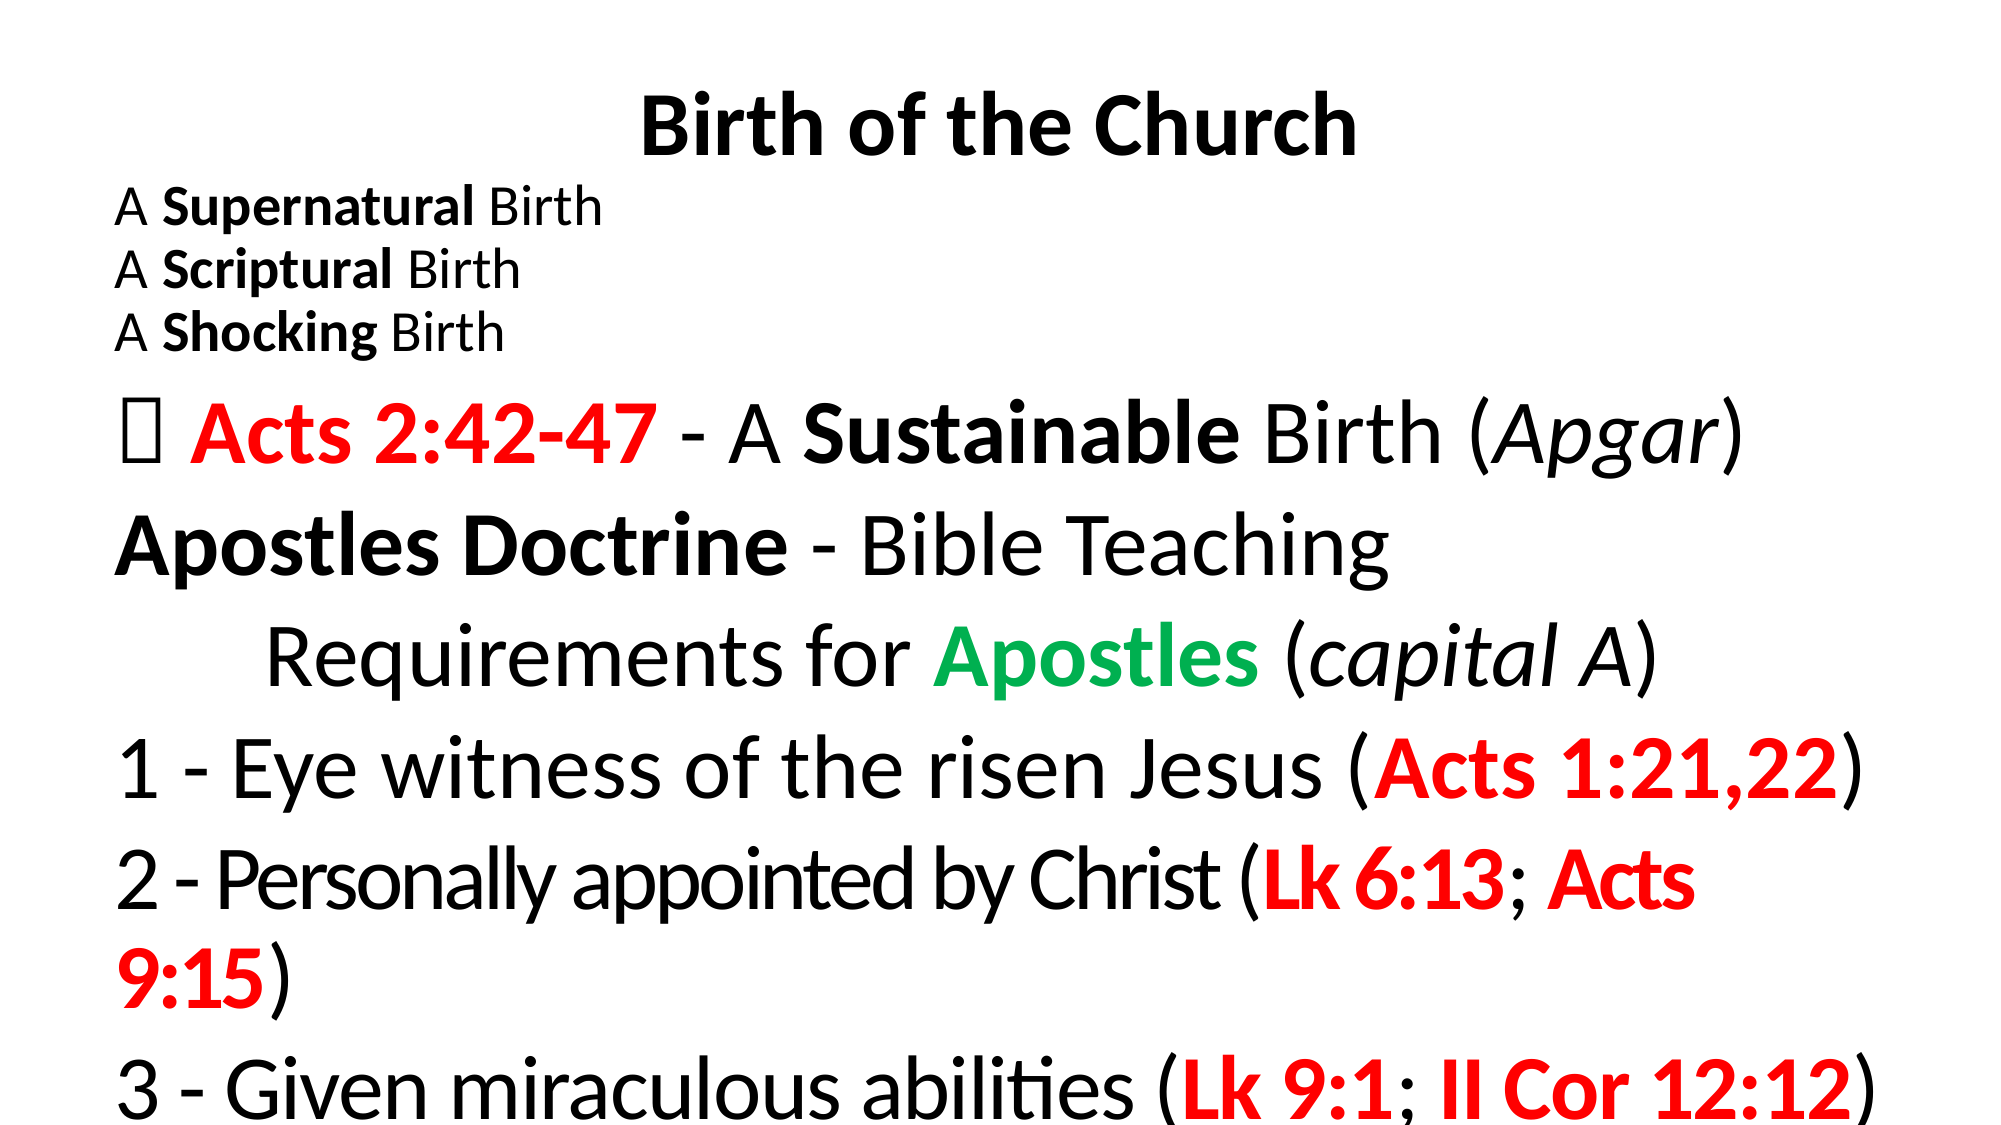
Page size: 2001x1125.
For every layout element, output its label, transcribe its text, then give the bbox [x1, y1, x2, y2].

subtitle Birth of the Church A Supernatural Birth A Scriptural Birth A Shocking Birth  Acts 2:42-47 - A Sustainable Birth (Apgar) Apostles Doctrine - Bible Teaching Requirements for Apostles (capital A) 1 - Eye witness of the risen Jesus (Acts 1:21,22) 2 - Personally appointed by Christ (Lk 6:13; Acts 9:15) 3 - Given miraculous abilities (Lk 9:1; II Cor 12:12) [99, 68, 1902, 1058]
